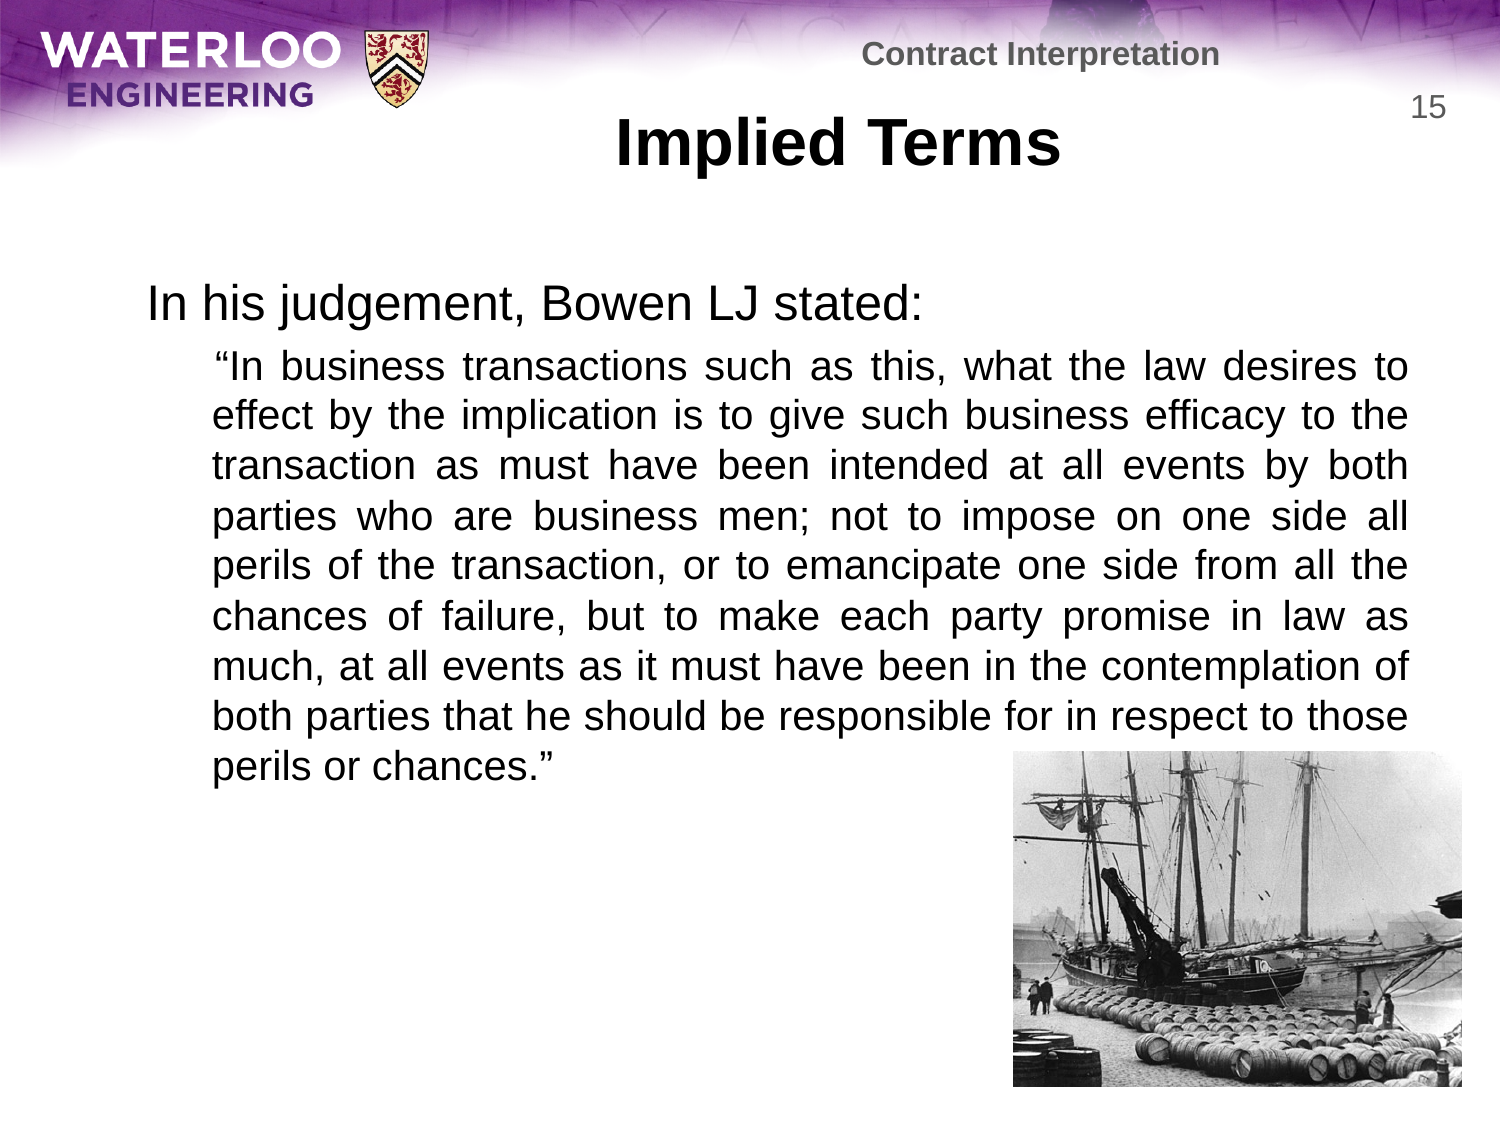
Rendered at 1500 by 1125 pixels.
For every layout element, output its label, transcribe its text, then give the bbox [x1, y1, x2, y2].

title Implied Terms [252, 44, 1426, 233]
list In his judgement, Bowen LJ stated: “In business transactions such as this, what the law desires to effect by the implication is to give such business efficacy to the transaction as must have been intended at all events by both parties who are business men; not to impose on one side all perils of the transaction, or to emancipate one side from all the chances of failure, but to make each party promise in law as much, at all events as it must have been in the contemplation of both parties that he should be responsible for in respect to those perils or chances.” [74, 262, 1426, 1020]
picture [0, 0, 1500, 1125]
slide_number 15 [1333, 73, 1462, 134]
footer Contract Interpretation [453, 24, 1236, 68]
